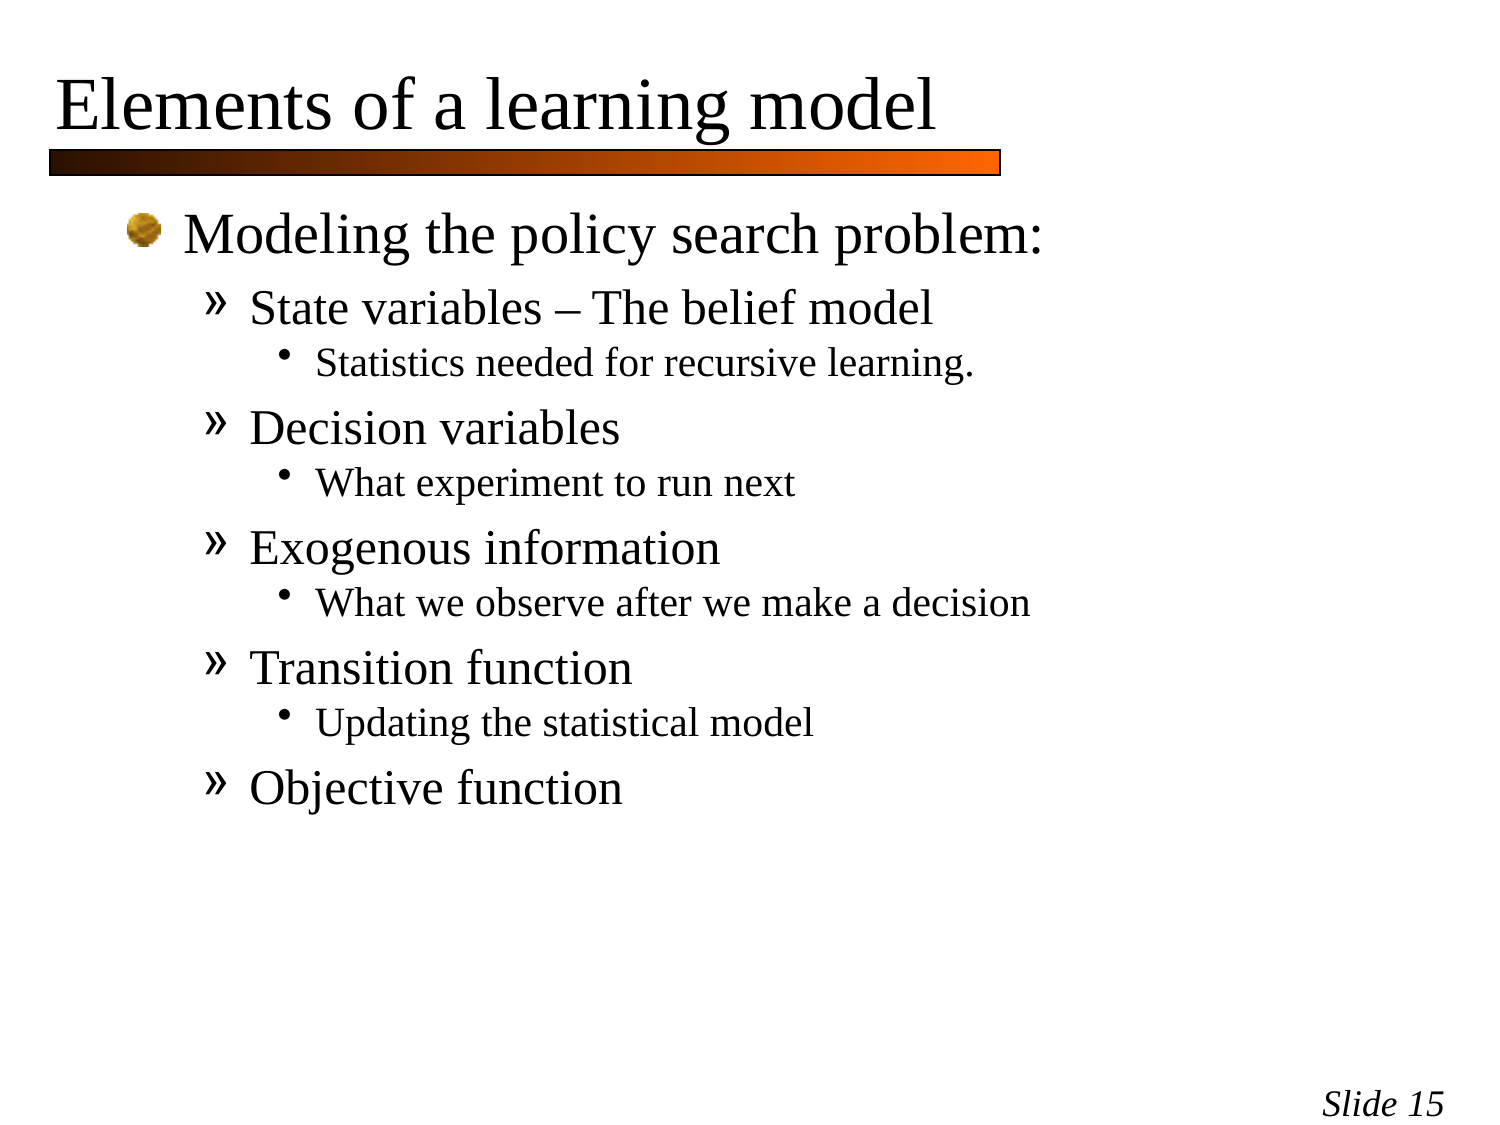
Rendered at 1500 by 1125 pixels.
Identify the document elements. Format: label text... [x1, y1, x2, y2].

picture [127, 213, 161, 247]
text_box Slide 15 [1227, 1071, 1500, 1125]
title Elements of a learning model [40, 50, 1316, 150]
